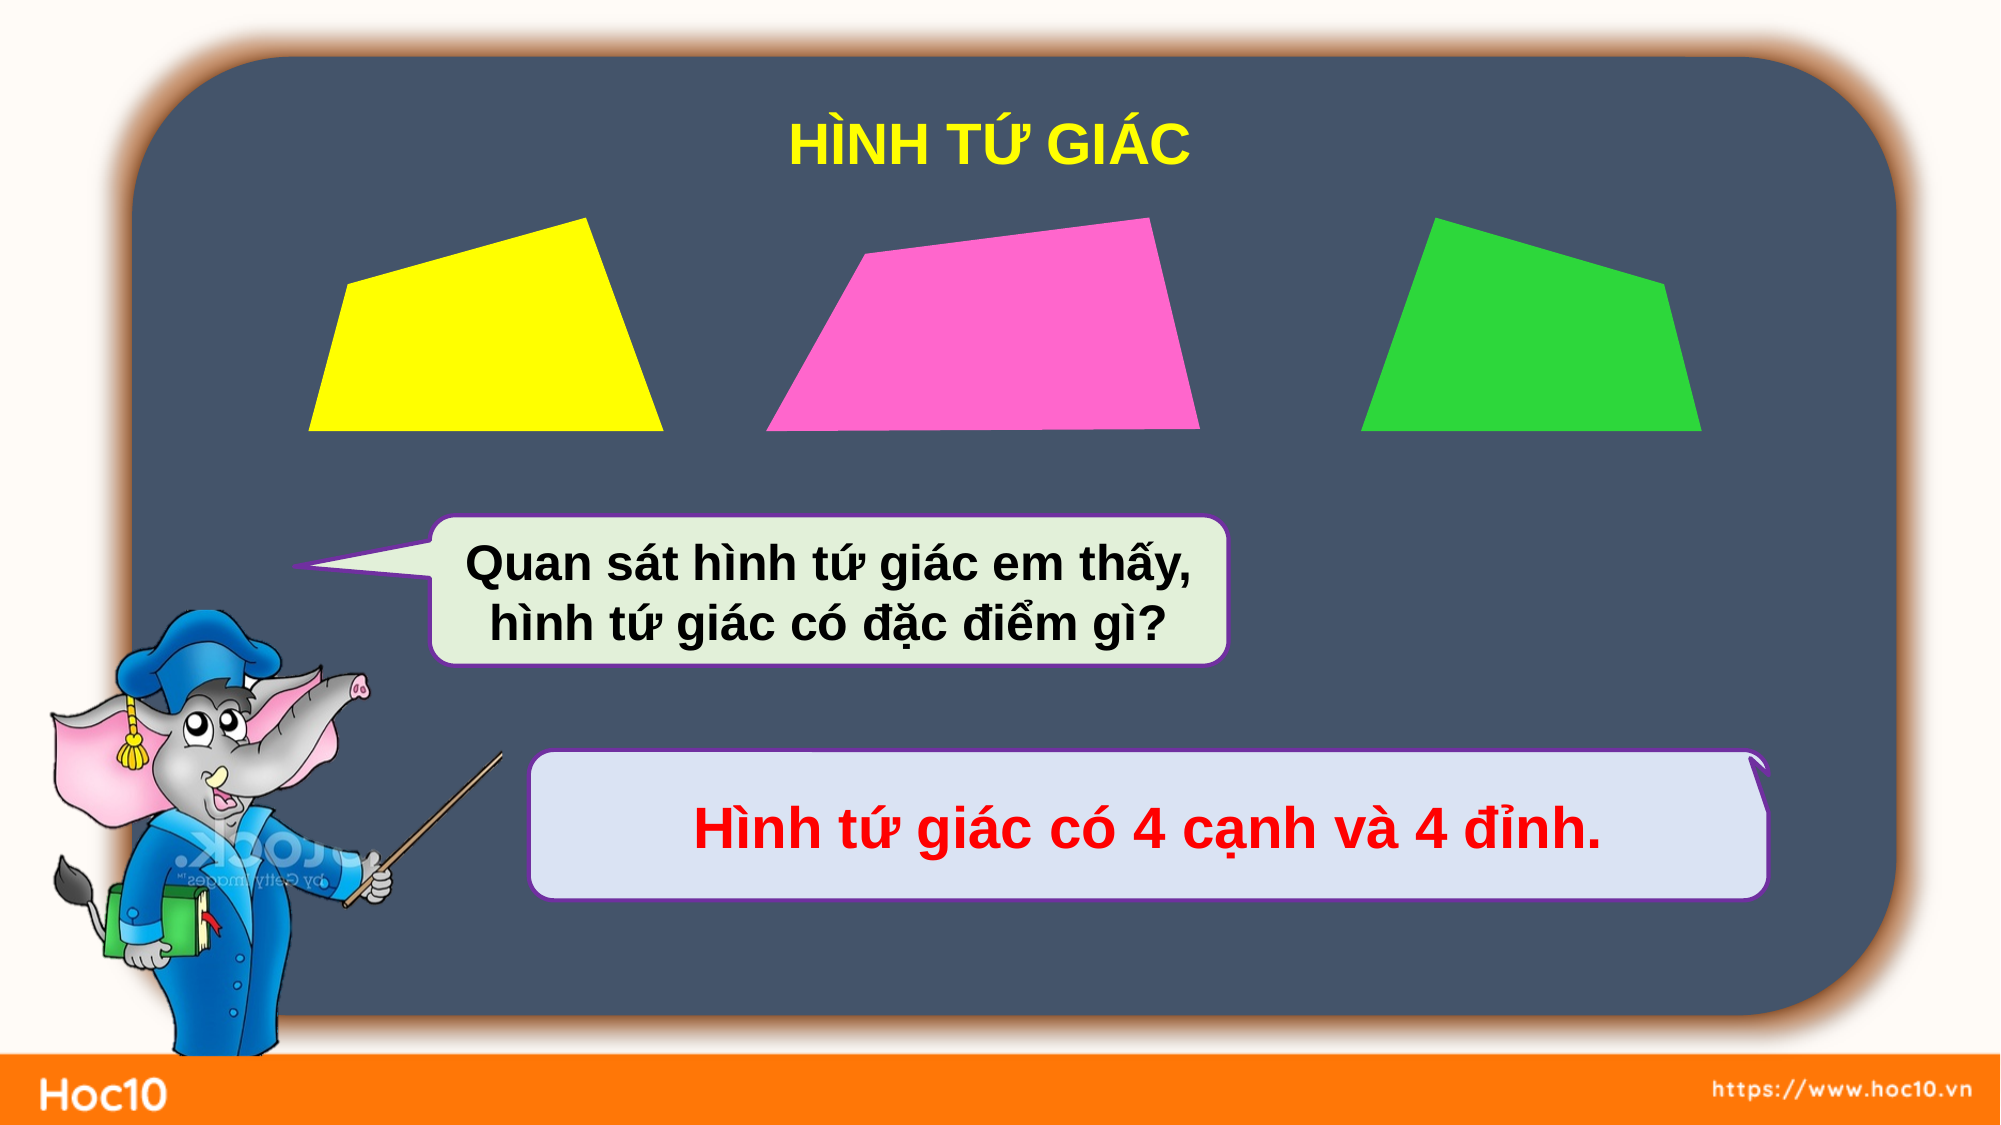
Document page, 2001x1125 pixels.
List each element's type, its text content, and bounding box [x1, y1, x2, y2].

text_box [764, 215, 1203, 434]
text_box Hình tứ giác có 4 cạnh và 4 đỉnh. [526, 747, 1771, 903]
text_box [130, 54, 1899, 1018]
text_box Quan sát hình tứ giác em thấy, hình tứ giác có đặc điểm gì? [291, 513, 1231, 668]
text_box [306, 215, 666, 434]
picture [0, 0, 2001, 1125]
text_box HÌNH TỨ GIÁC [730, 87, 1250, 194]
text_box [1359, 215, 1704, 434]
